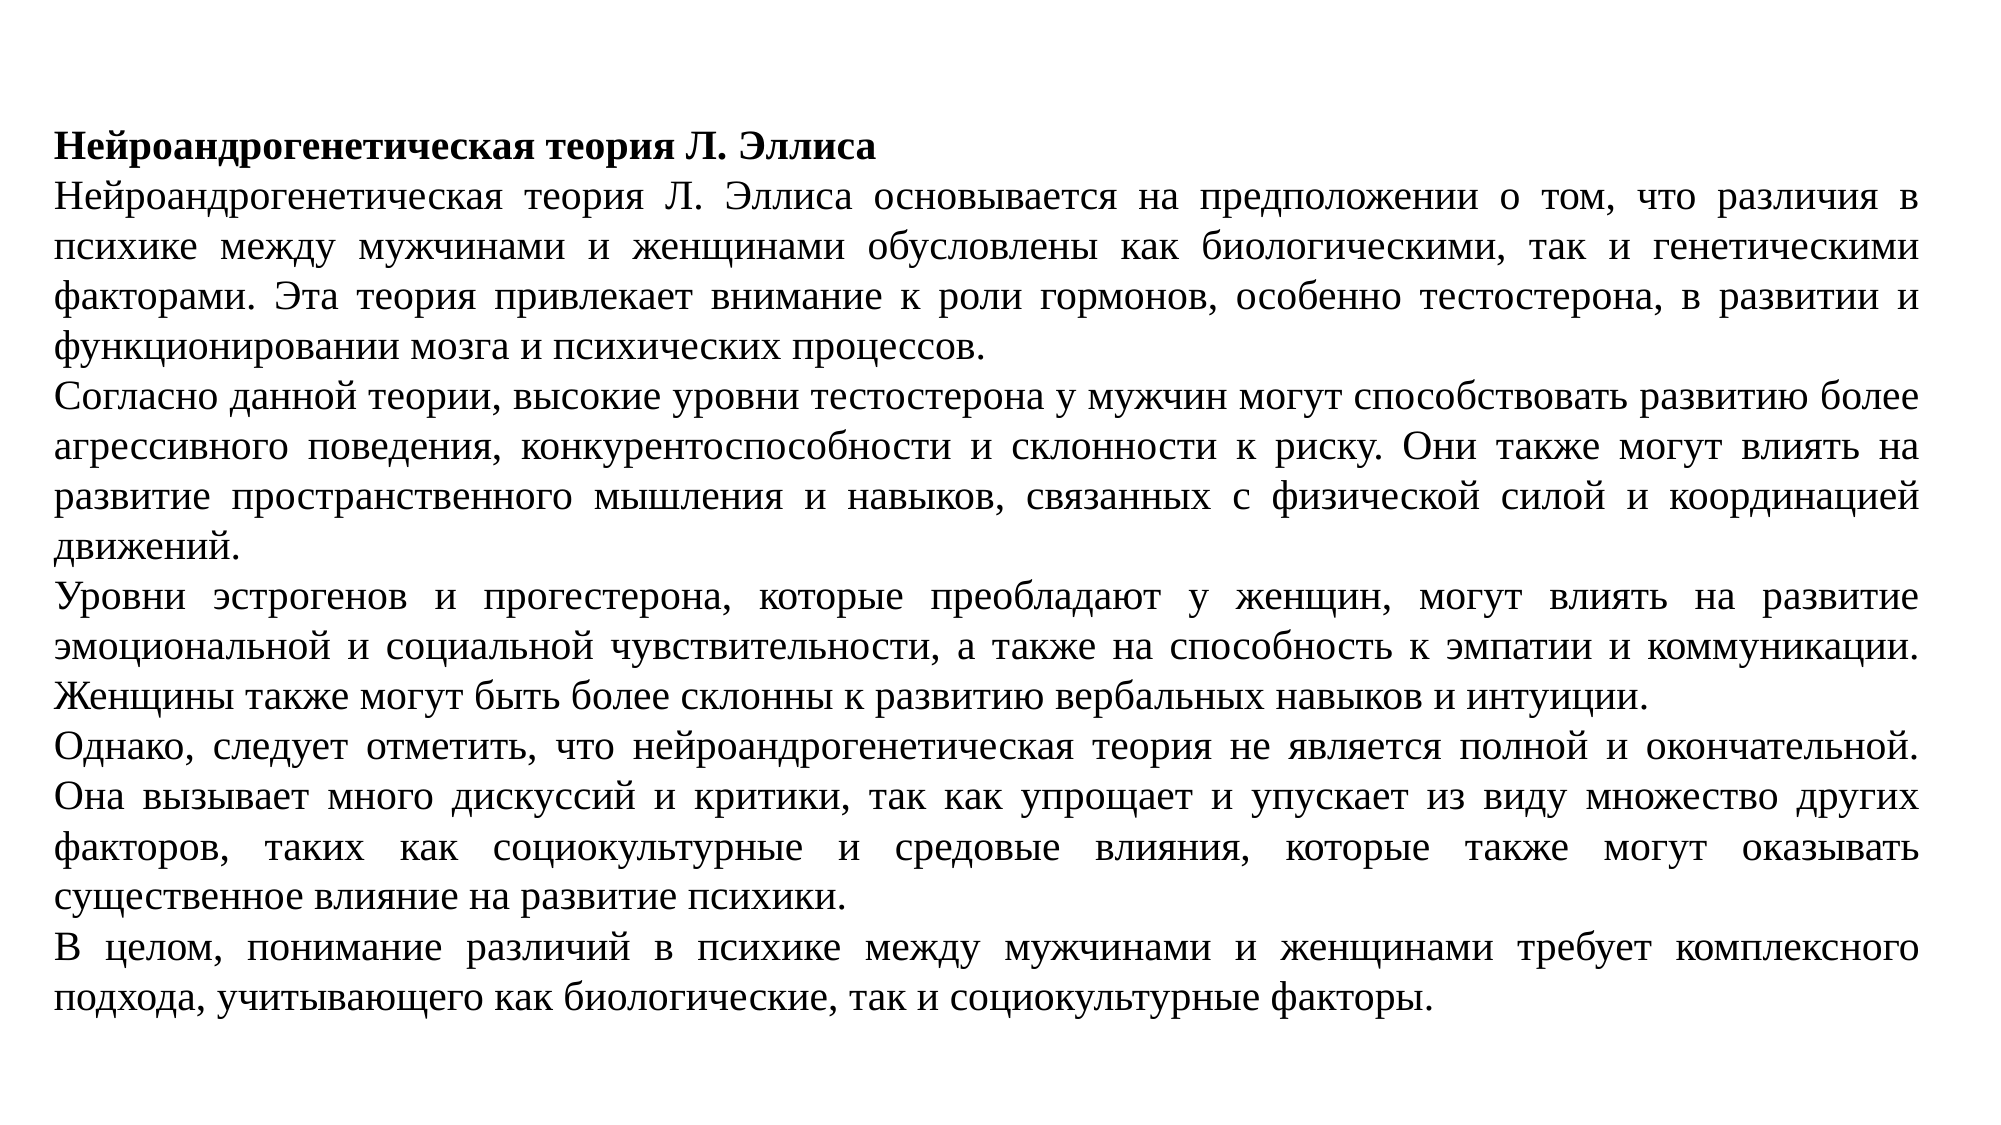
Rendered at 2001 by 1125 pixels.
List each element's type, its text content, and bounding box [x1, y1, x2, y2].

text_box Нейроандрогенетическая теория Л. Эллиса Нейроандрогенетическая теория Л. Эллиса основывается на предположении о том, что различия в психике между мужчинами и женщинами обусловлены как биологическими, так и генетическими факторами. Эта теория привлекает внимание к роли гормонов, особенно тестостерона, в развитии и функционировании мозга и психических процессов. Согласно данной теории, высокие уровни тестостерона у мужчин могут способствовать развитию более агрессивного поведения, конкурентоспособности и склонности к риску. Они также могут влиять на развитие пространственного мышления и навыков, связанных с физической силой и координацией движений. Уровни эстрогенов и прогестерона, которые преобладают у женщин, могут влиять на развитие эмоциональной и социальной чувствительности, а также на способность к эмпатии и коммуникации. Женщины также могут быть более склонны к развитию вербальных навыков и интуиции. Однако, следует отметить, что нейроандрогенетическая теория не является полной и окончательной. Она вызывает много дискуссий и критики, так как упрощает и упускает из виду множество других факторов, таких как социокультурные и средовые влияния, которые также могут оказывать существенное влияние на развитие психики. В целом, понимание различий в психике между мужчинами и женщинами требует комплексного подхода, учитывающего как биологические, так и социокультурные факторы. [39, 110, 1935, 1076]
